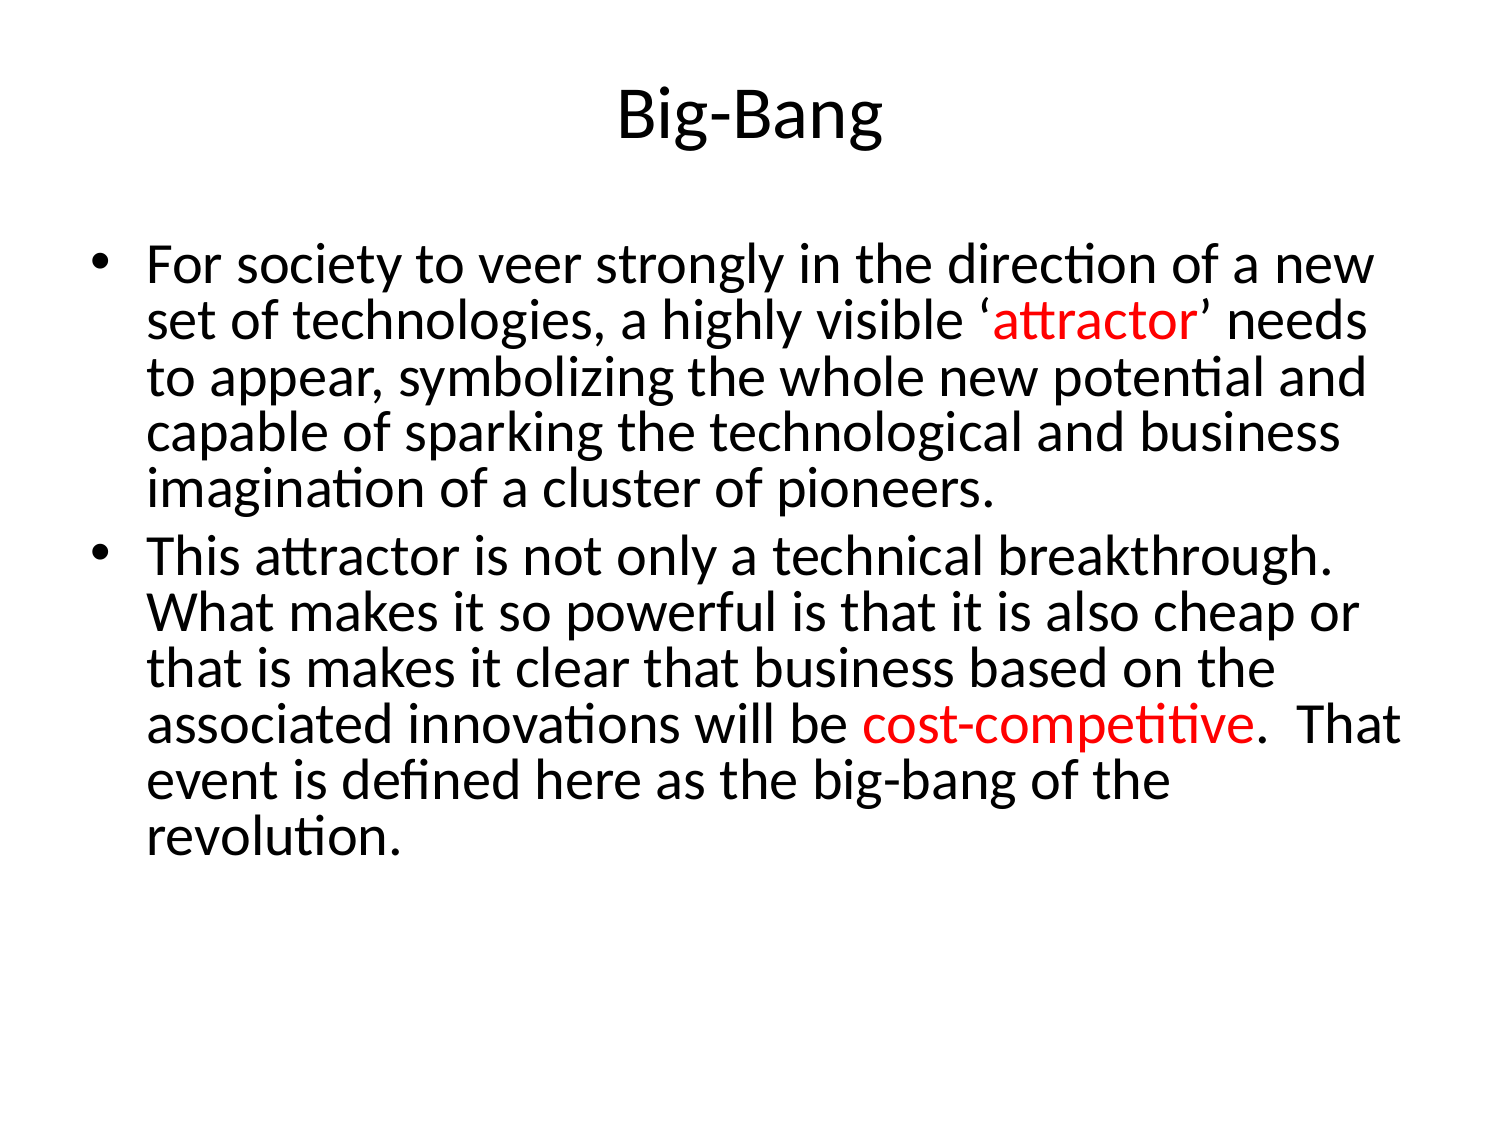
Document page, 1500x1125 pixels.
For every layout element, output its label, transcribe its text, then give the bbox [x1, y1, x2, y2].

title Big-Bang [75, 45, 1425, 173]
list For society to veer strongly in the direction of a new set of technologies, a highly visible ‘attractor’ needs to appear, symbolizing the whole new potential and capable of sparking the technological and business imagination of a cluster of pioneers. This attractor is not only a technical breakthrough. What makes it so powerful is that it is also cheap or that is makes it clear that business based on the associated innovations will be cost-competitive. That event is defined here as the big-bang of the revolution. [75, 231, 1425, 1035]
